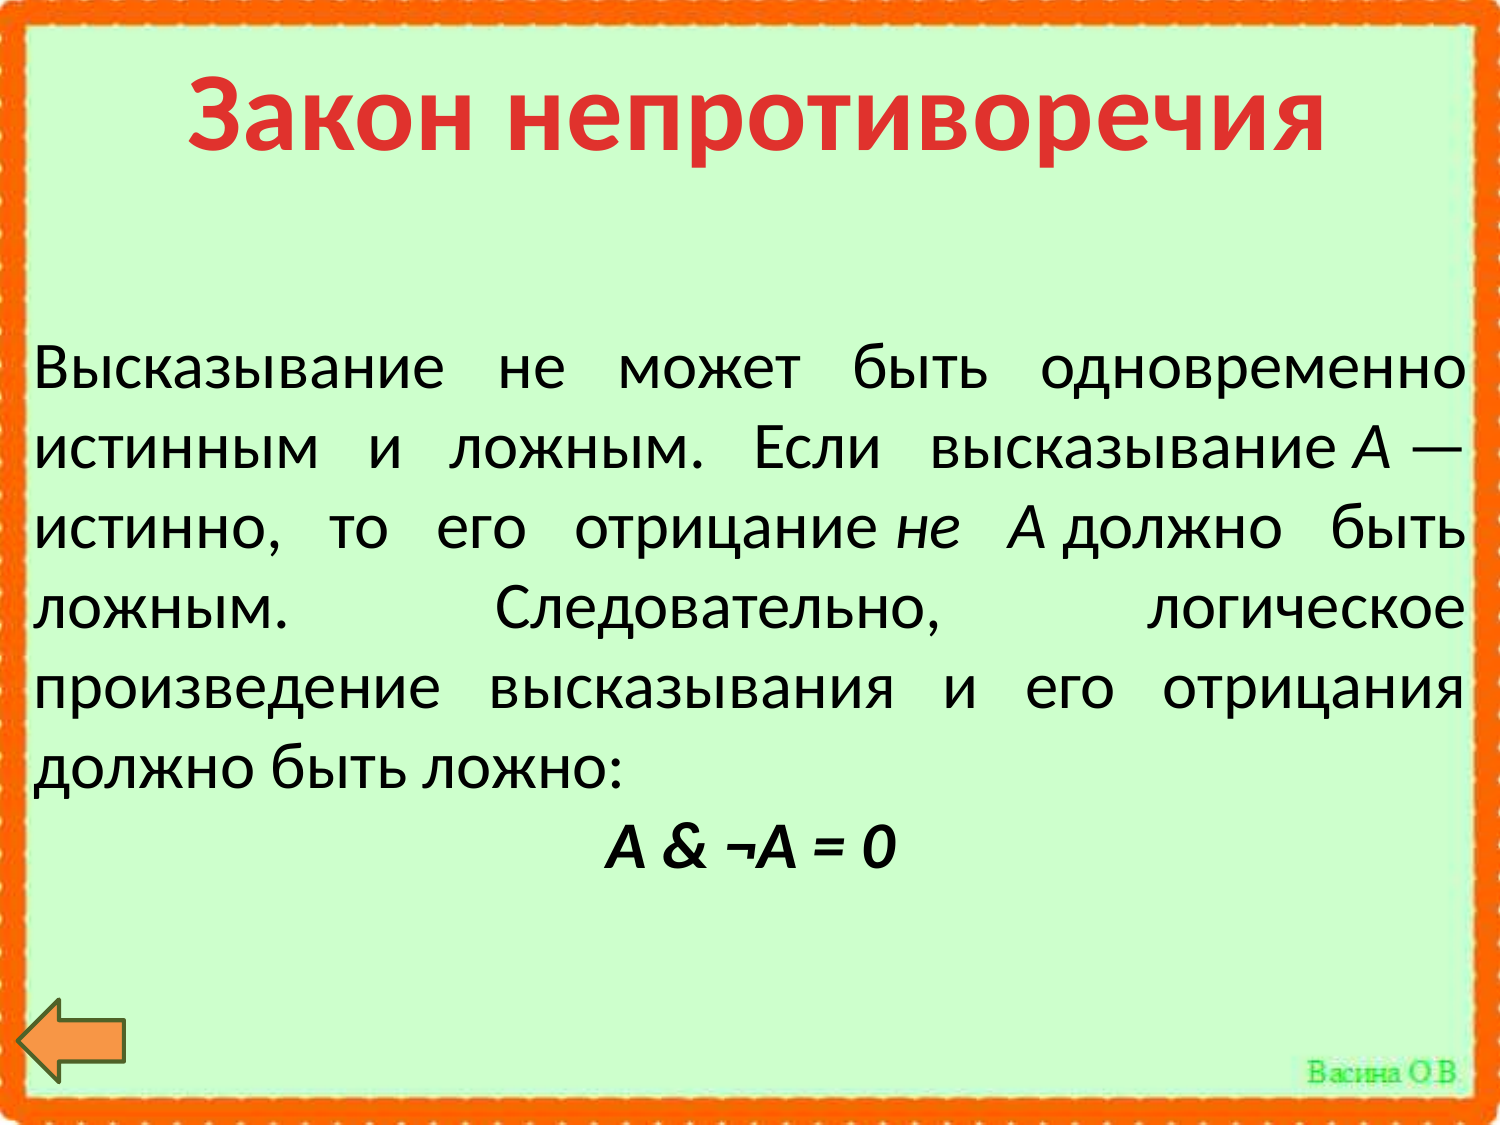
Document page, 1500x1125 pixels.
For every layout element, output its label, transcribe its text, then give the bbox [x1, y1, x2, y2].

text_box [15, 997, 126, 1085]
text_box Закон непротиворечия [17, 30, 1500, 181]
text_box Высказывание не может быть од­новременно истинным и ложным. Если высказывание А — истинно, то его отрицание не А должно быть ложным. Сле­довательно, логическое произведение высказывания и его отрицания должно быть ложно: A & ¬A = 0 [19, 314, 1483, 889]
picture [0, 0, 1500, 1125]
